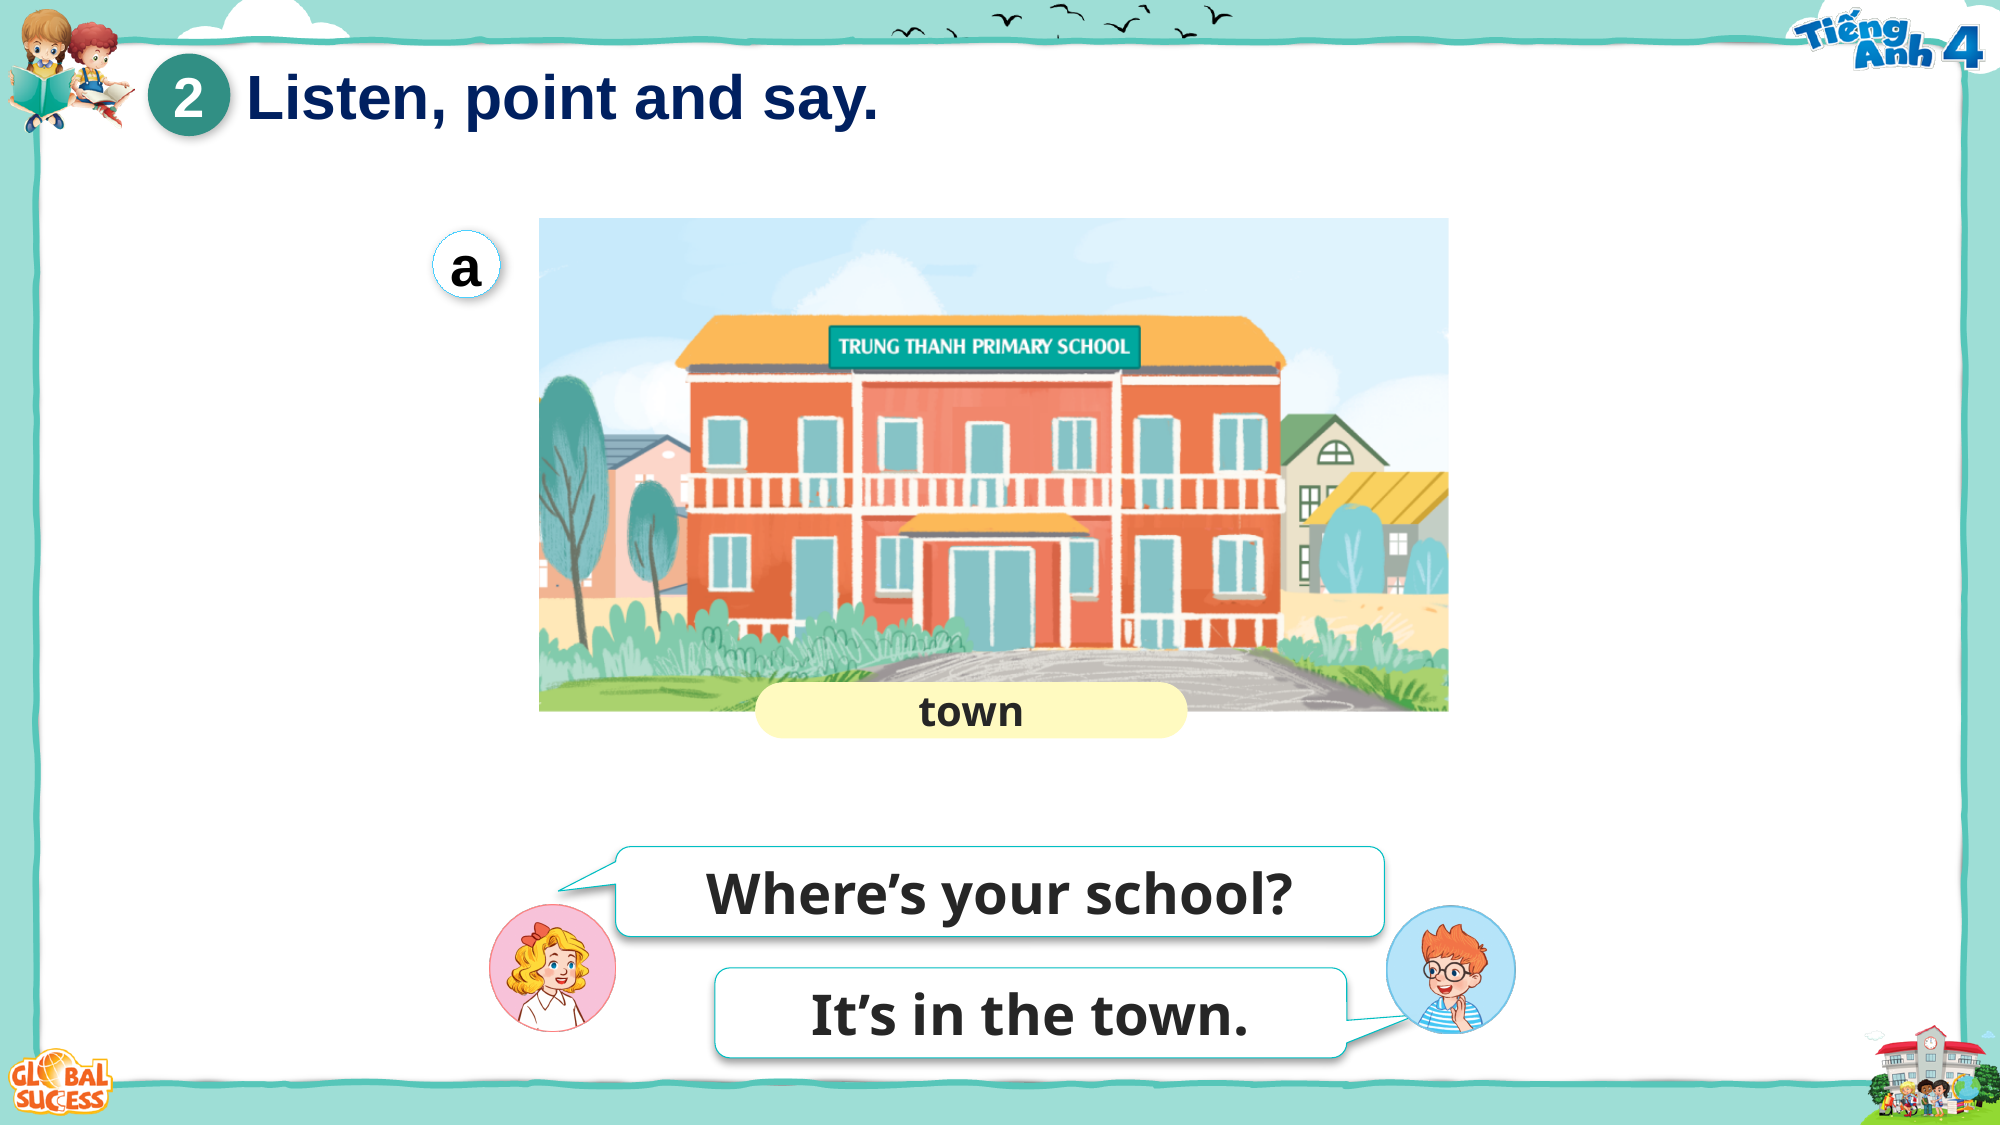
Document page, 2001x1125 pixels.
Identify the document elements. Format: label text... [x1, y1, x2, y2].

text_box Where’s your school? [557, 846, 1385, 938]
text_box Listen, point and say. [235, 63, 1030, 127]
text_box It’s in the town. [714, 967, 1386, 1059]
picture [0, 0, 2000, 1125]
text_box a [432, 230, 501, 298]
text_box town [755, 712, 1188, 739]
text_box 2 [147, 53, 231, 137]
